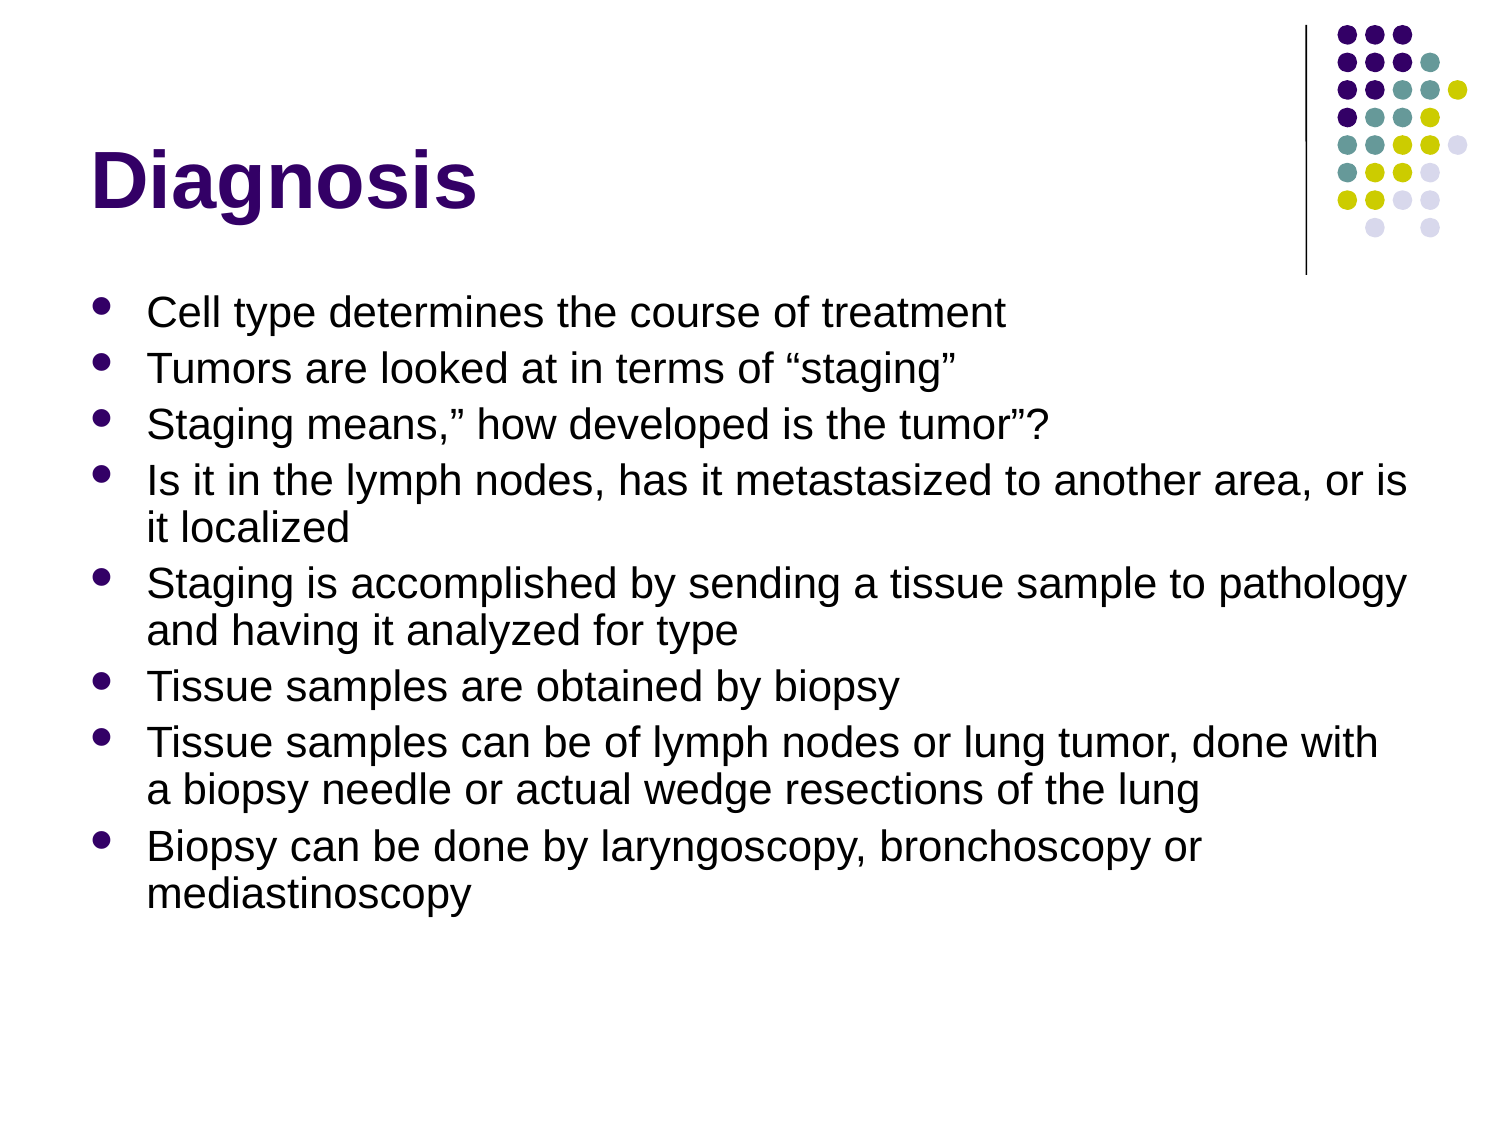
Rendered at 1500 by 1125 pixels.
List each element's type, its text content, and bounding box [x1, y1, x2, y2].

title Diagnosis [74, 19, 1313, 233]
list Cell type determines the course of treatment Tumors are looked at in terms of “staging” Staging means,” how developed is the tumor”? Is it in the lymph nodes, has it metastasized to another area, or is it localized Staging is accomplished by sending a tissue sample to pathology and having it analyzed for type Tissue samples are obtained by biopsy Tissue samples can be of lymph nodes or lung tumor, done with a biopsy needle or actual wedge resections of the lung Biopsy can be done by laryngoscopy, bronchoscopy or mediastinoscopy [74, 281, 1426, 1006]
